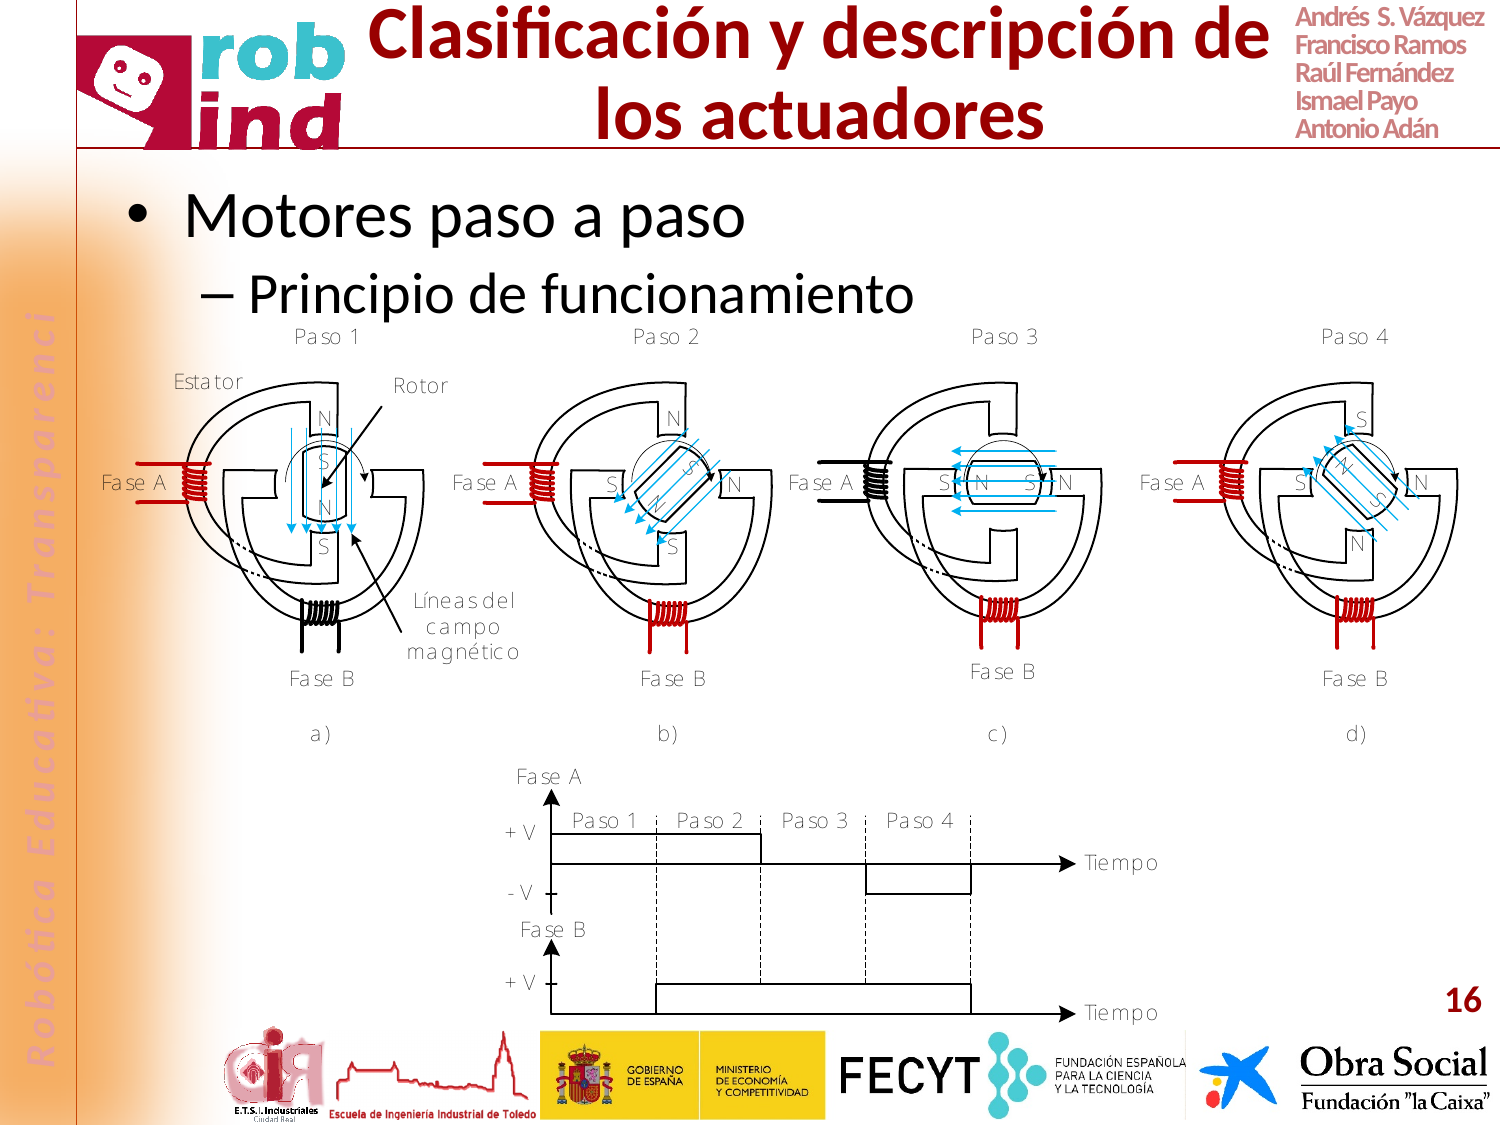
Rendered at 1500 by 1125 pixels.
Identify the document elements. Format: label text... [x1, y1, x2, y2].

list Motores paso a paso Principio de funcionamiento [112, 172, 1483, 312]
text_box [76, 314, 1493, 1039]
picture [76, 16, 347, 150]
picture [1191, 1033, 1498, 1117]
picture [221, 1039, 537, 1124]
title Clasificación y descripción de los actuadores [348, 1, 1294, 149]
picture [540, 1039, 1186, 1120]
